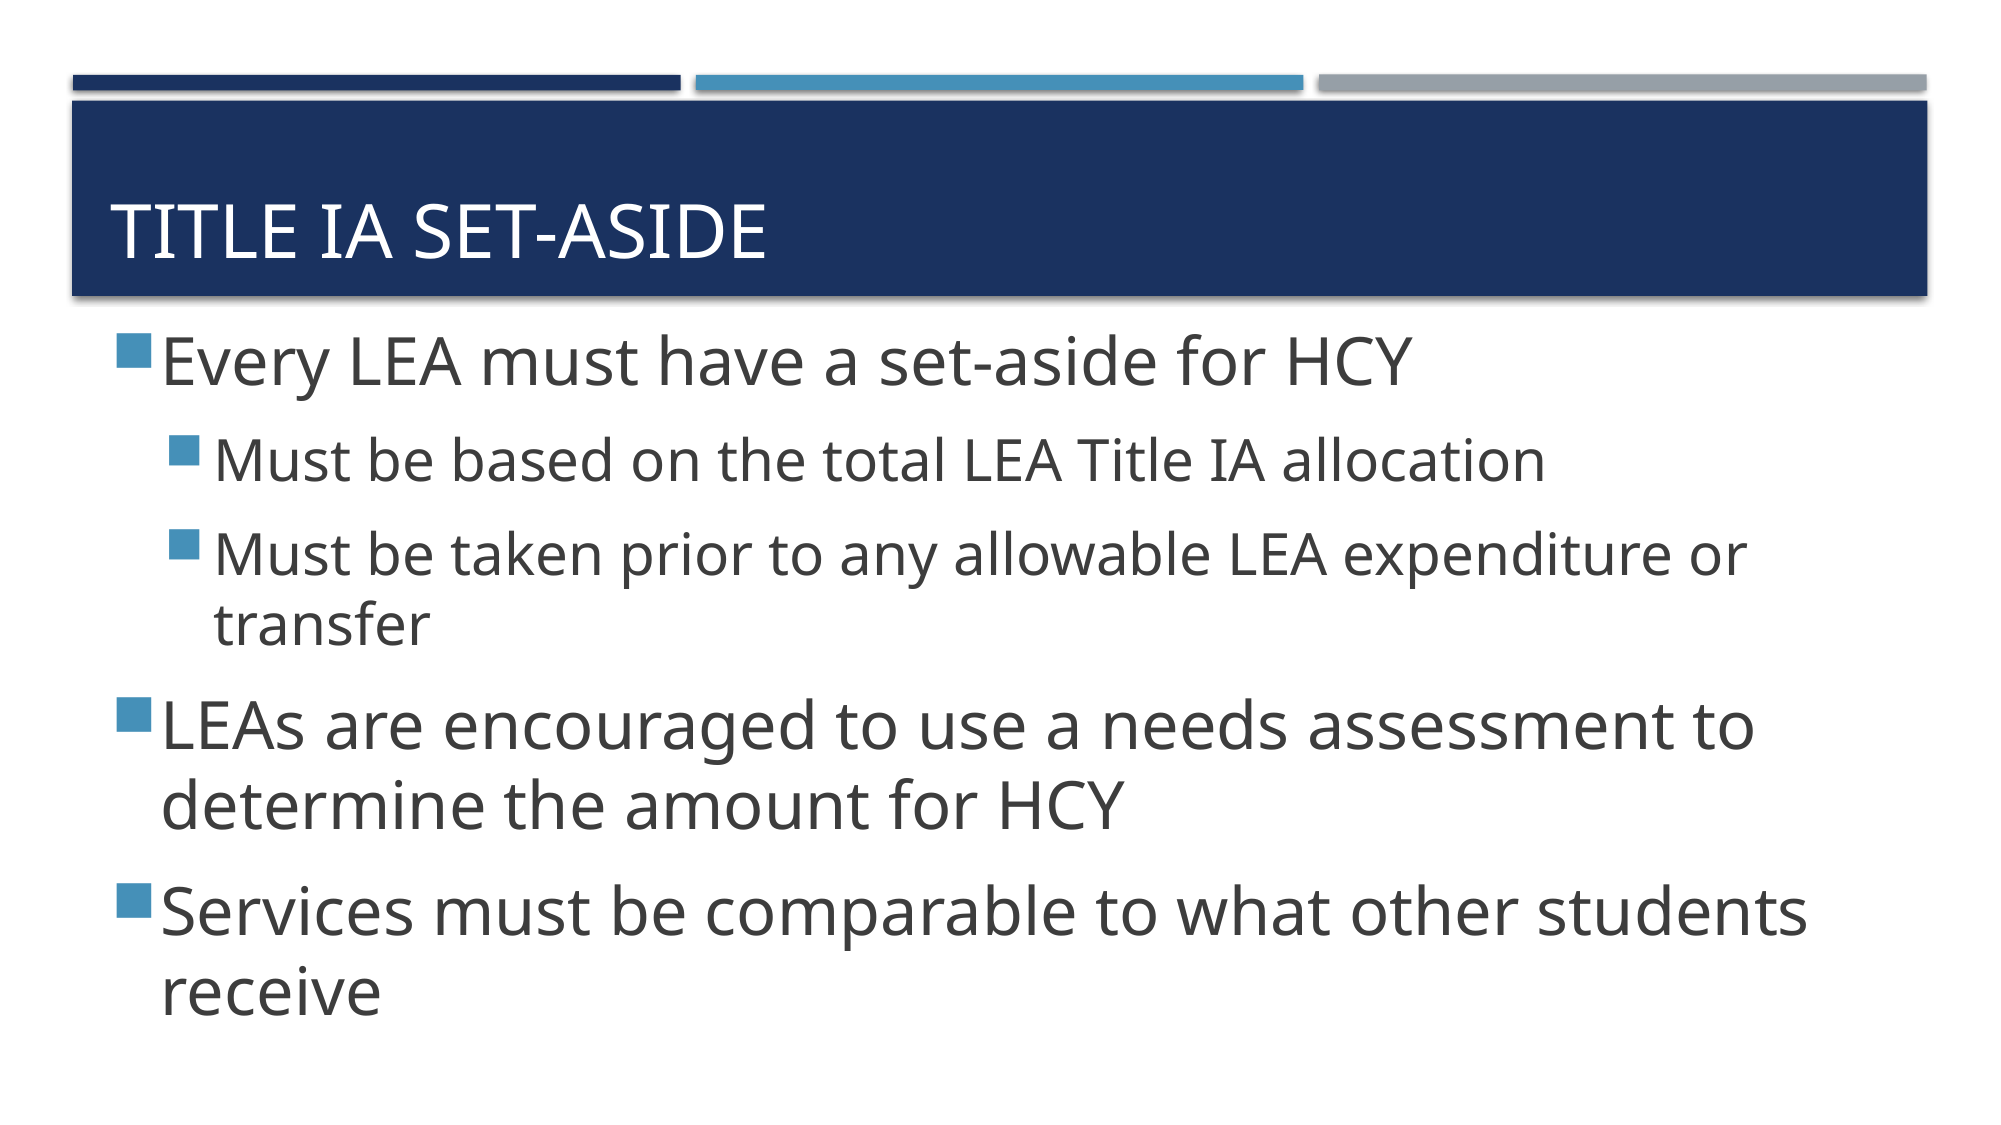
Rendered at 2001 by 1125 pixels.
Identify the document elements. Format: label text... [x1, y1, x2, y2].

title Title IA Set-Aside [95, 115, 1905, 282]
list Every LEA must have a set-aside for HCY Must be based on the total LEA Title IA allocation Must be taken prior to any allowable LEA expenditure or transfer LEAs are encouraged to use a needs assessment to determine the amount for HCY Services must be comparable to what other students receive [95, 357, 1905, 990]
